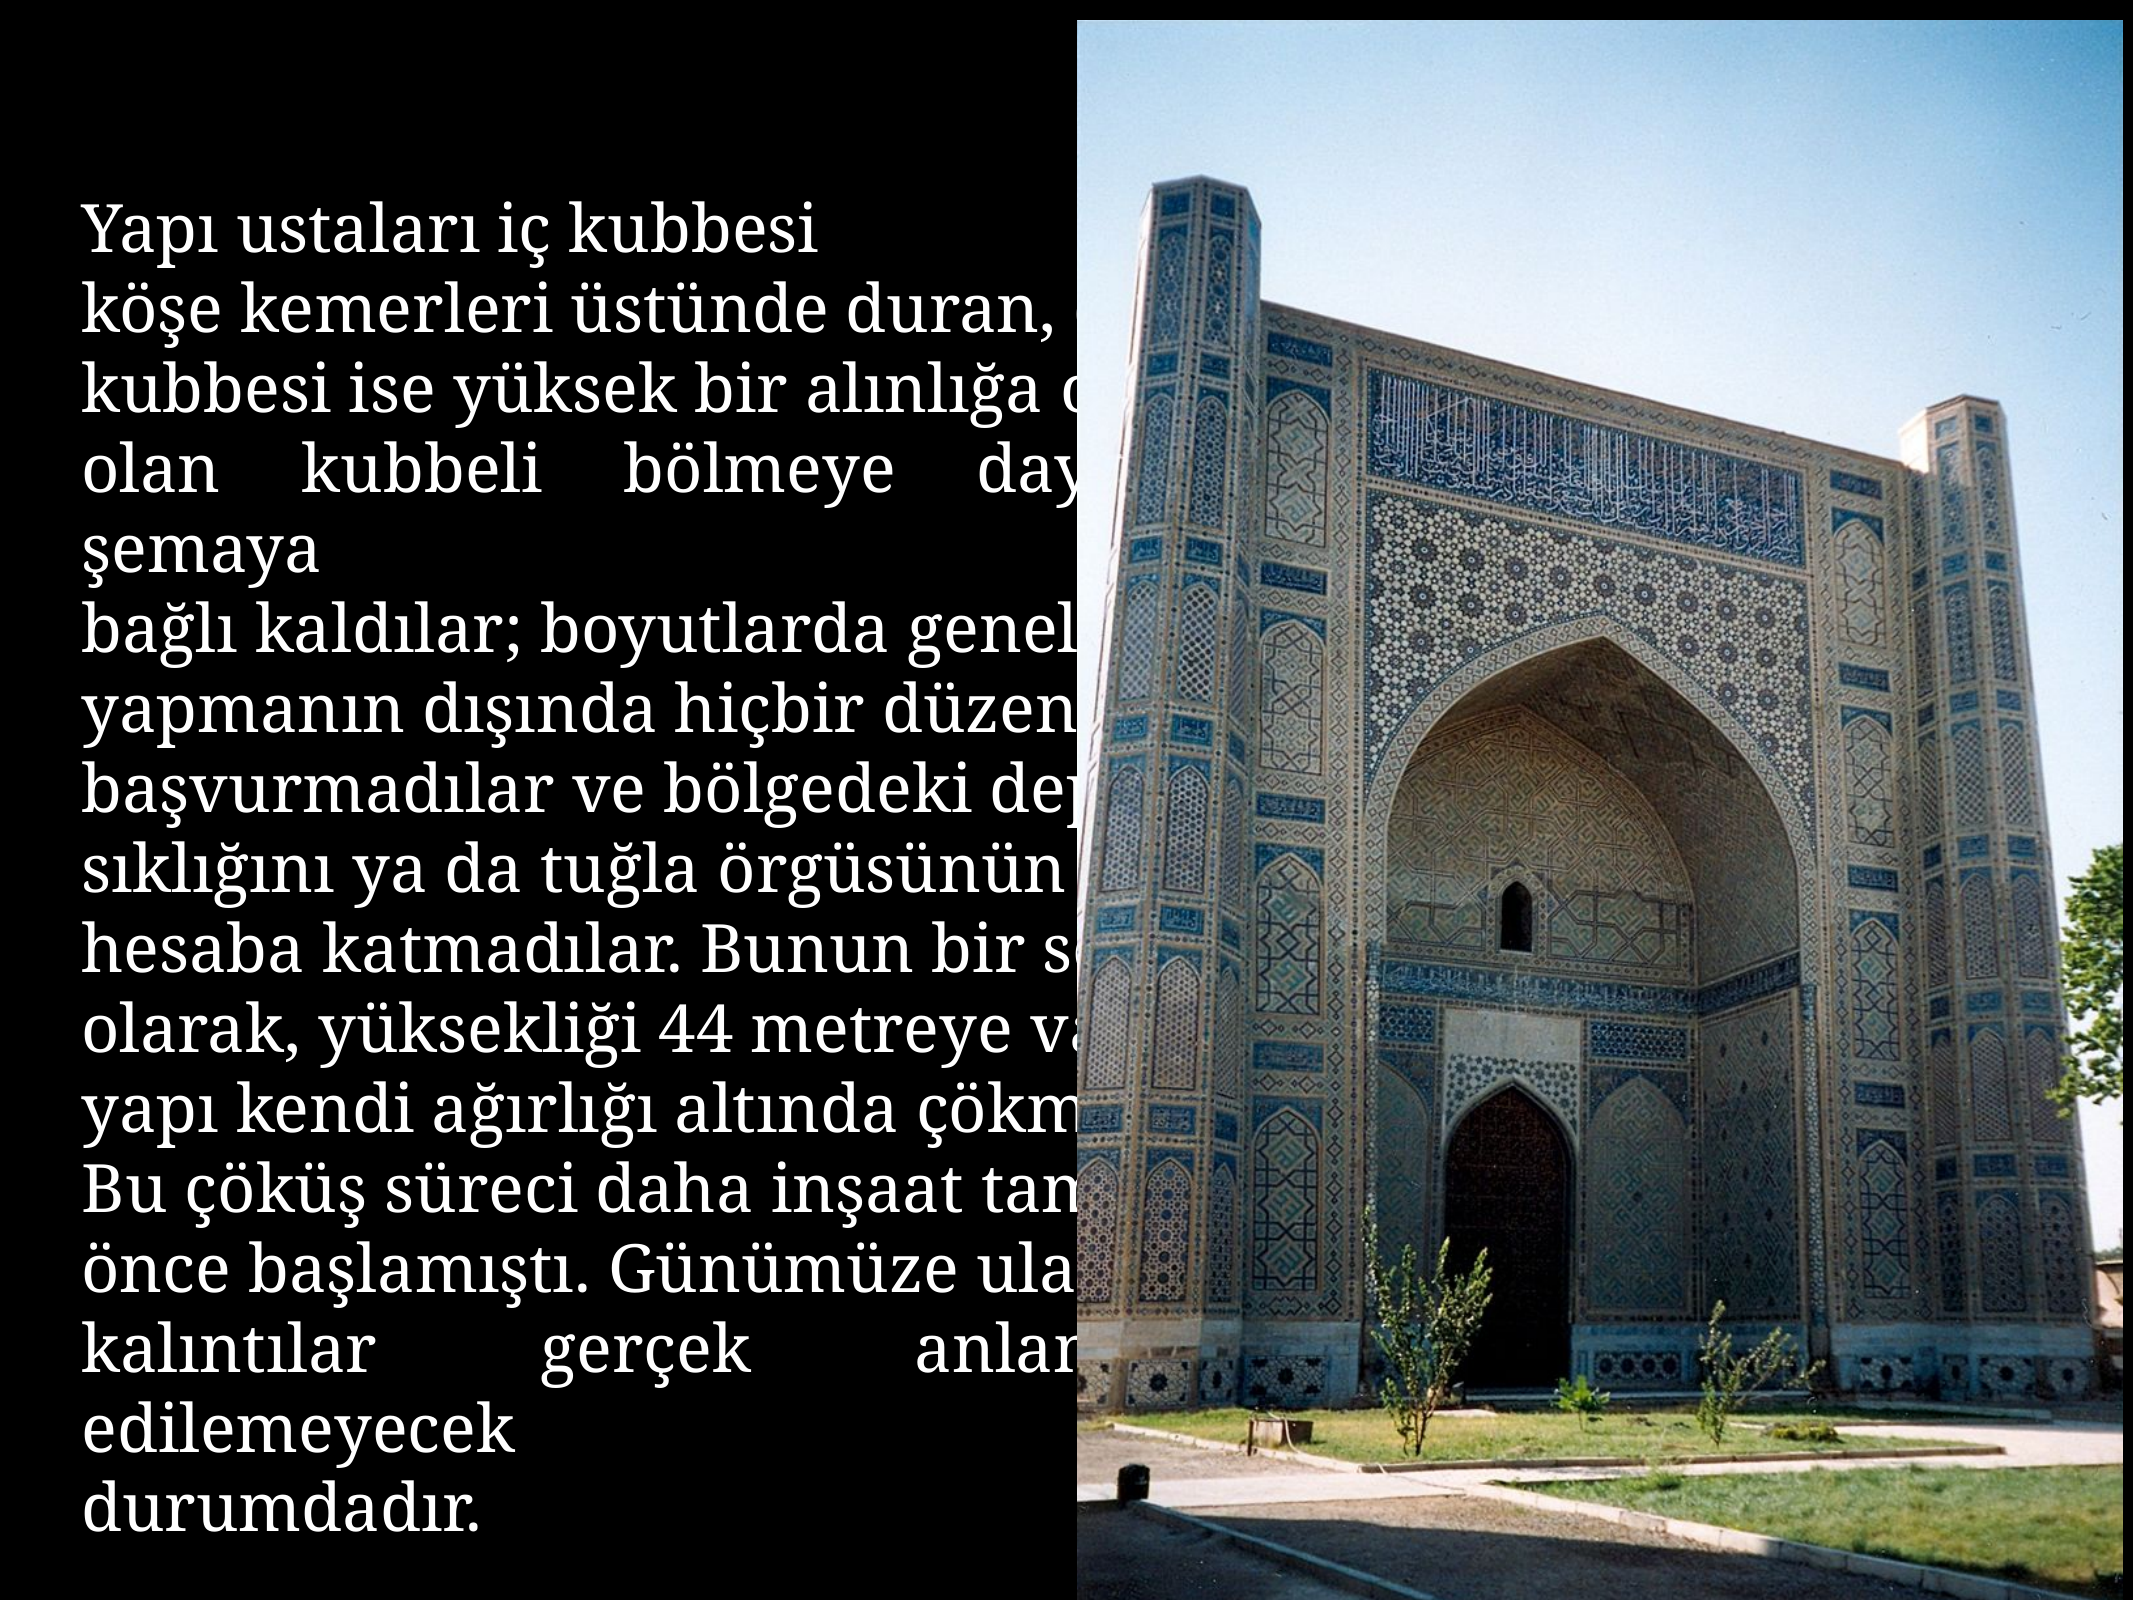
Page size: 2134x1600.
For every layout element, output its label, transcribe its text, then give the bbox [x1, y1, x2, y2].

text_box Yapı ustaları iç kubbesi köşe kemerleri üstünde duran, dış kubbesi ise yüksek bir alınlığa oturtulmuş olan kubbeli bölmeye dayalı geleneksel şemaya bağlı kaldılar; boyutlarda genel bir artış yapmanın dışında hiçbir düzenlemeye başvurmadılar ve bölgedeki depremlerin sıklığını ya da tuğla örgüsünün masif ağırlığını hesaba katmadılar. Bunun bir sonucu olarak, yüksekliği 44 metreye varan devasa yapı kendi ağırlığı altında çökmeye yüz tuttu. Bu çöküş süreci daha inşaat tamamlanmadan önce başlamıştı. Günümüze ulaşan kalıntılar gerçek anlamda restore edilemeyecek durumdadır. [66, 178, 1077, 1553]
picture [1077, 20, 2123, 1600]
